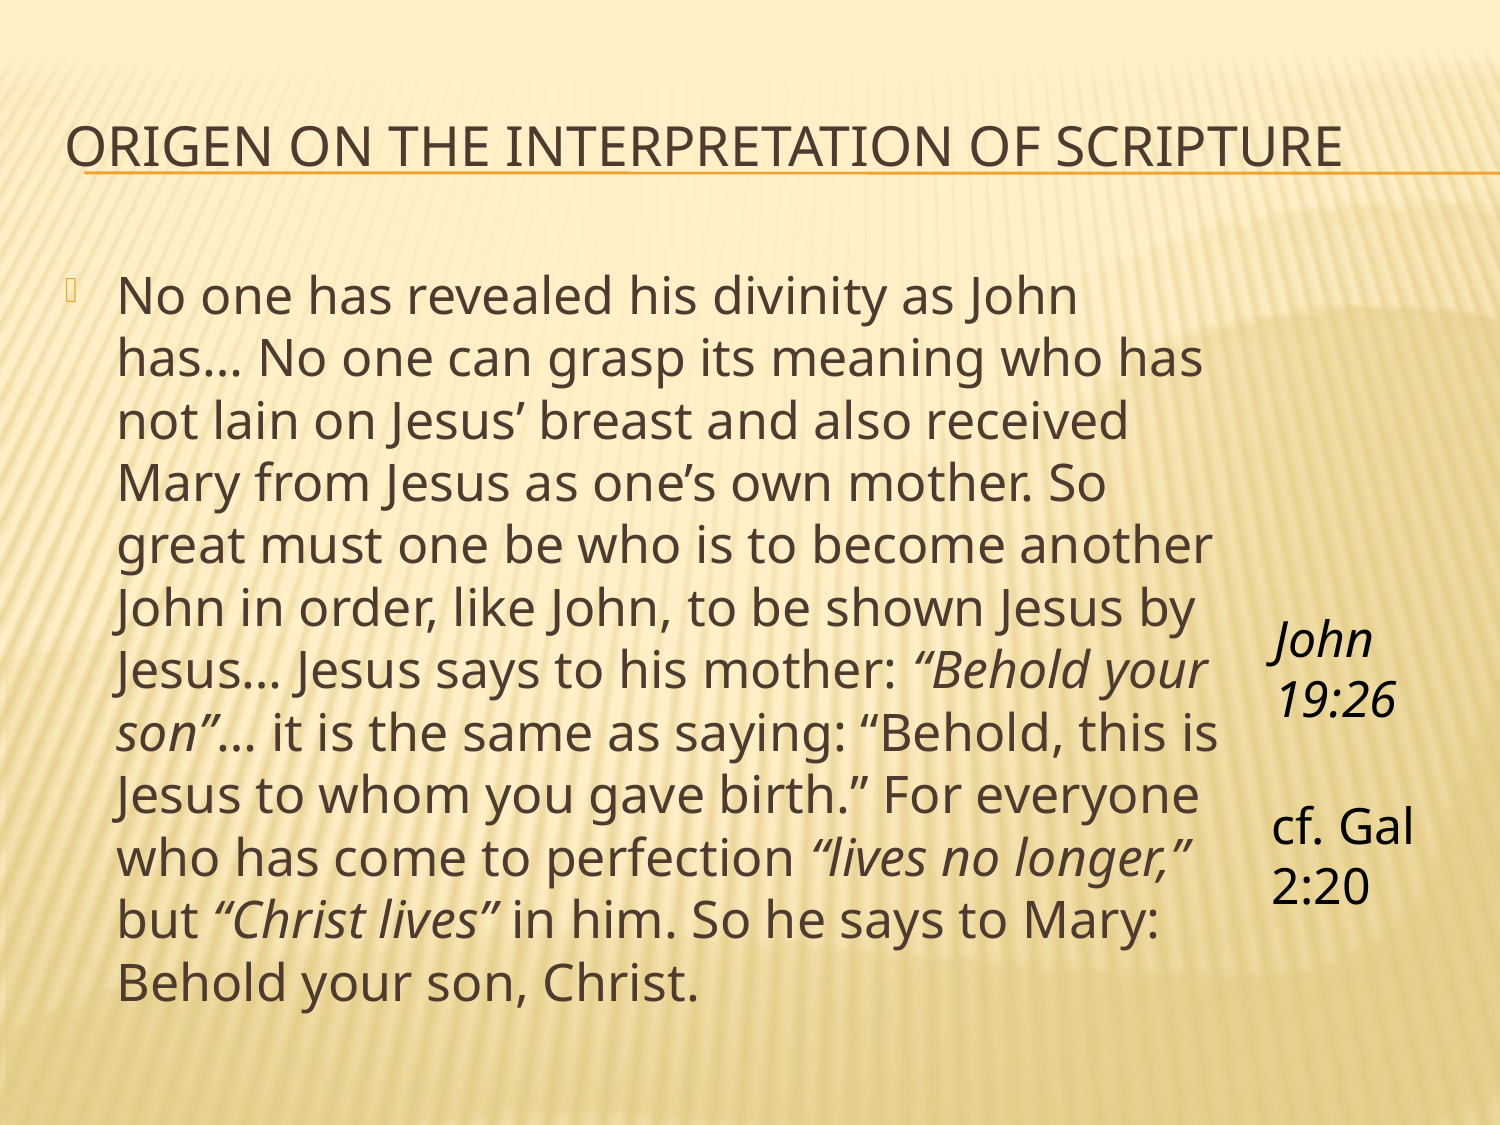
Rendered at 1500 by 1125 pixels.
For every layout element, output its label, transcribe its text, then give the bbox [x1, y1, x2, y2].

text_box cf. Gal 2:20 [1256, 787, 1457, 923]
list No one has revealed his divinity as John has… No one can grasp its meaning who has not lain on Jesus’ breast and also received Mary from Jesus as one’s own mother. So great must one be who is to become another John in order, like John, to be shown Jesus by Jesus… Jesus says to his mother: “Behold your son”… it is the same as saying: “Behold, this is Jesus to whom you gave birth.” For everyone who has come to perfection “lives no longer,” but “Christ lives” in him. So he says to Mary: Behold your son, Christ. [50, 254, 1238, 1038]
title Origen on the interpretation of scripture [50, 75, 1475, 213]
text_box John 19:26 [1259, 599, 1460, 735]
